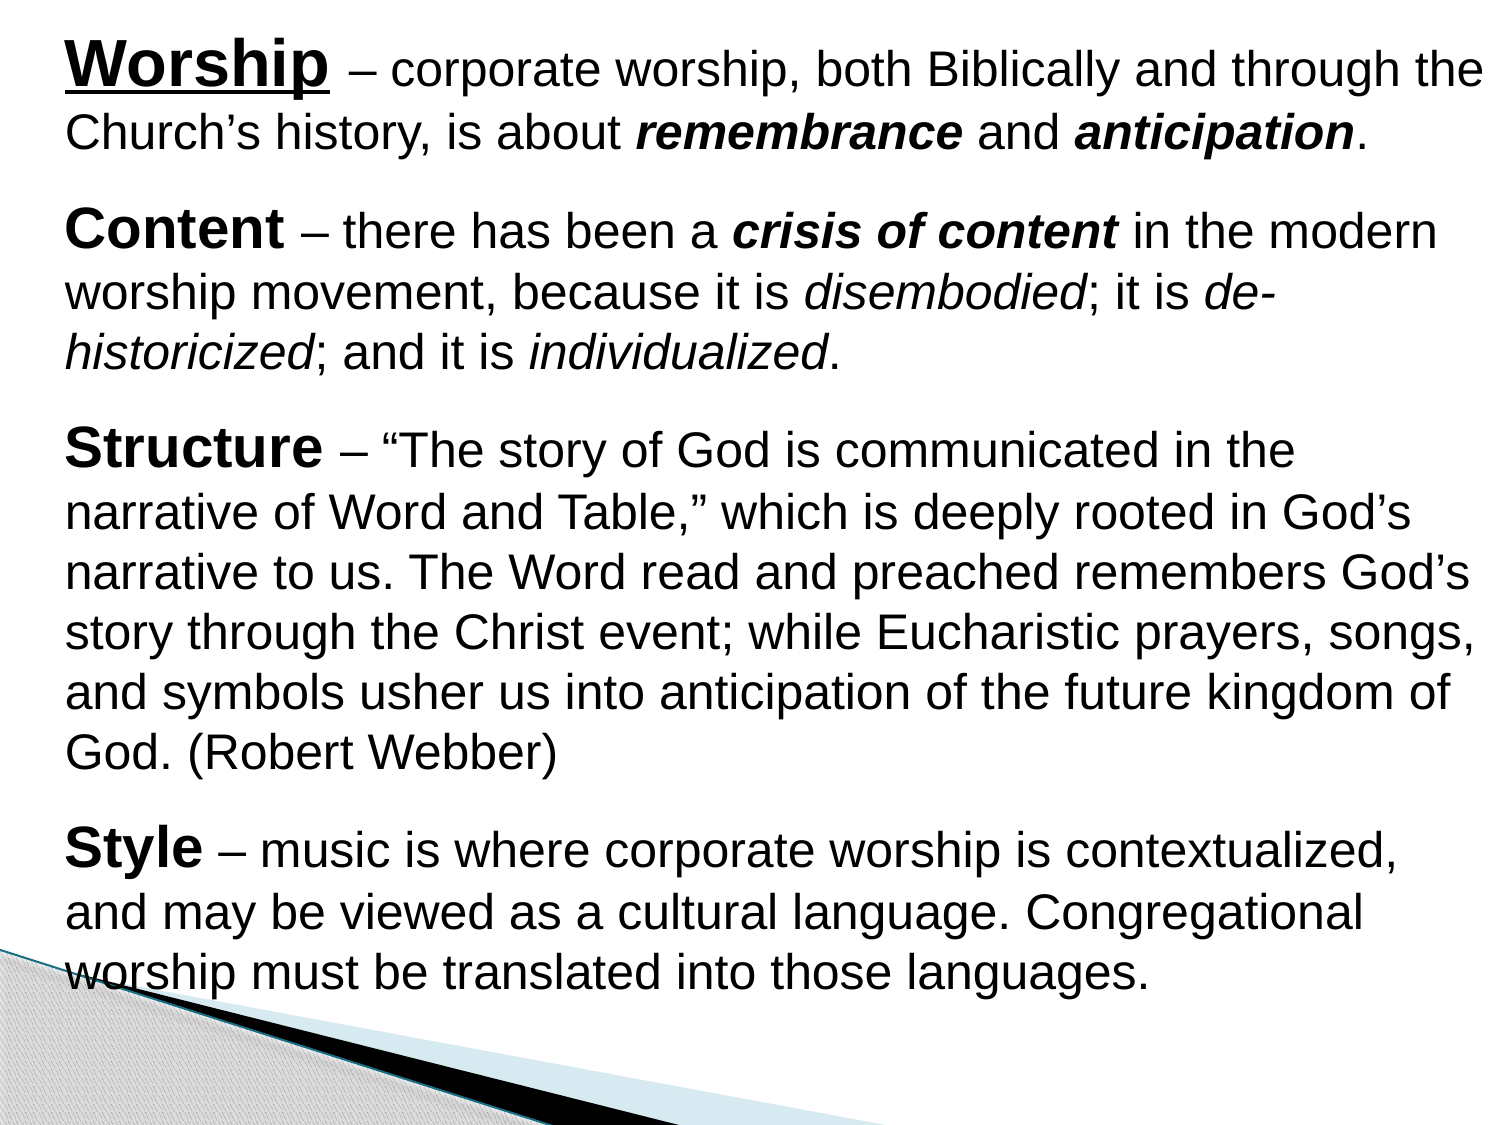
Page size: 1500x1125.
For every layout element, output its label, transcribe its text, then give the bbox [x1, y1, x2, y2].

text_box Worship – corporate worship, both Biblically and through the Church’s history, is about remembrance and anticipation. Content – there has been a crisis of content in the modern worship movement, because it is disembodied; it is de-historicized; and it is individualized. Structure – “The story of God is communicated in the narrative of Word and Table,” which is deeply rooted in God’s narrative to us. The Word read and preached remembers God’s story through the Christ event; while Eucharistic prayers, songs, and symbols usher us into anticipation of the future kingdom of God. (Robert Webber) Style – music is where corporate worship is contextualized, and may be viewed as a cultural language. Congregational worship must be translated into those languages. [50, 12, 1500, 1007]
